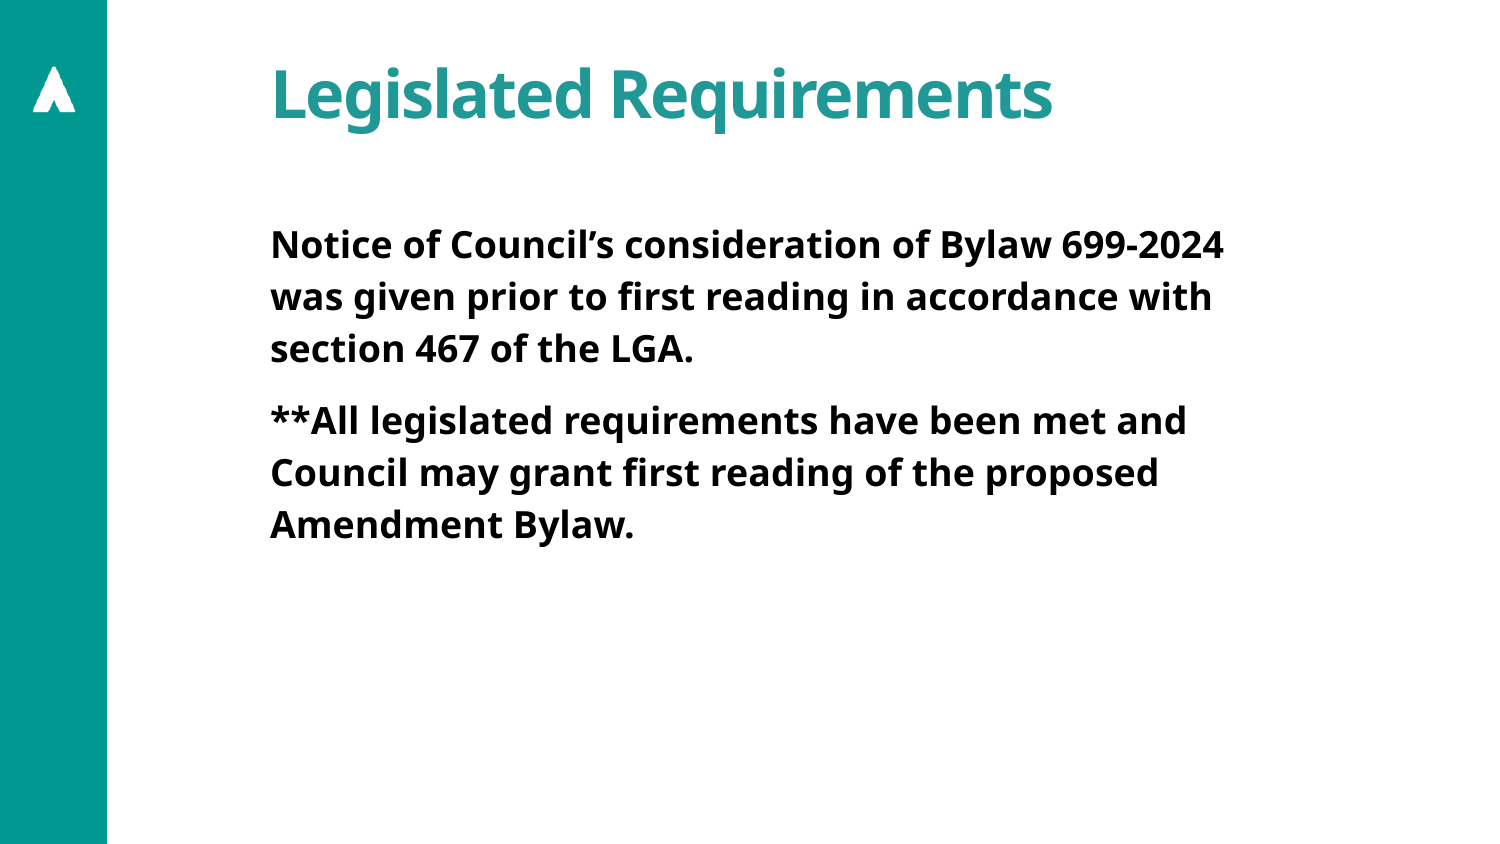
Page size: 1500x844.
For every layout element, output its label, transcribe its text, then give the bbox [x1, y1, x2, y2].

title Legislated Requirements [255, 21, 1425, 163]
picture [0, 0, 107, 844]
list Notice of Council’s consideration of Bylaw 699-2024 was given prior to first reading in accordance with section 467 of the LGA. **All legislated requirements have been met and Council may grant first reading of the proposed Amendment Bylaw. [255, 210, 1305, 767]
